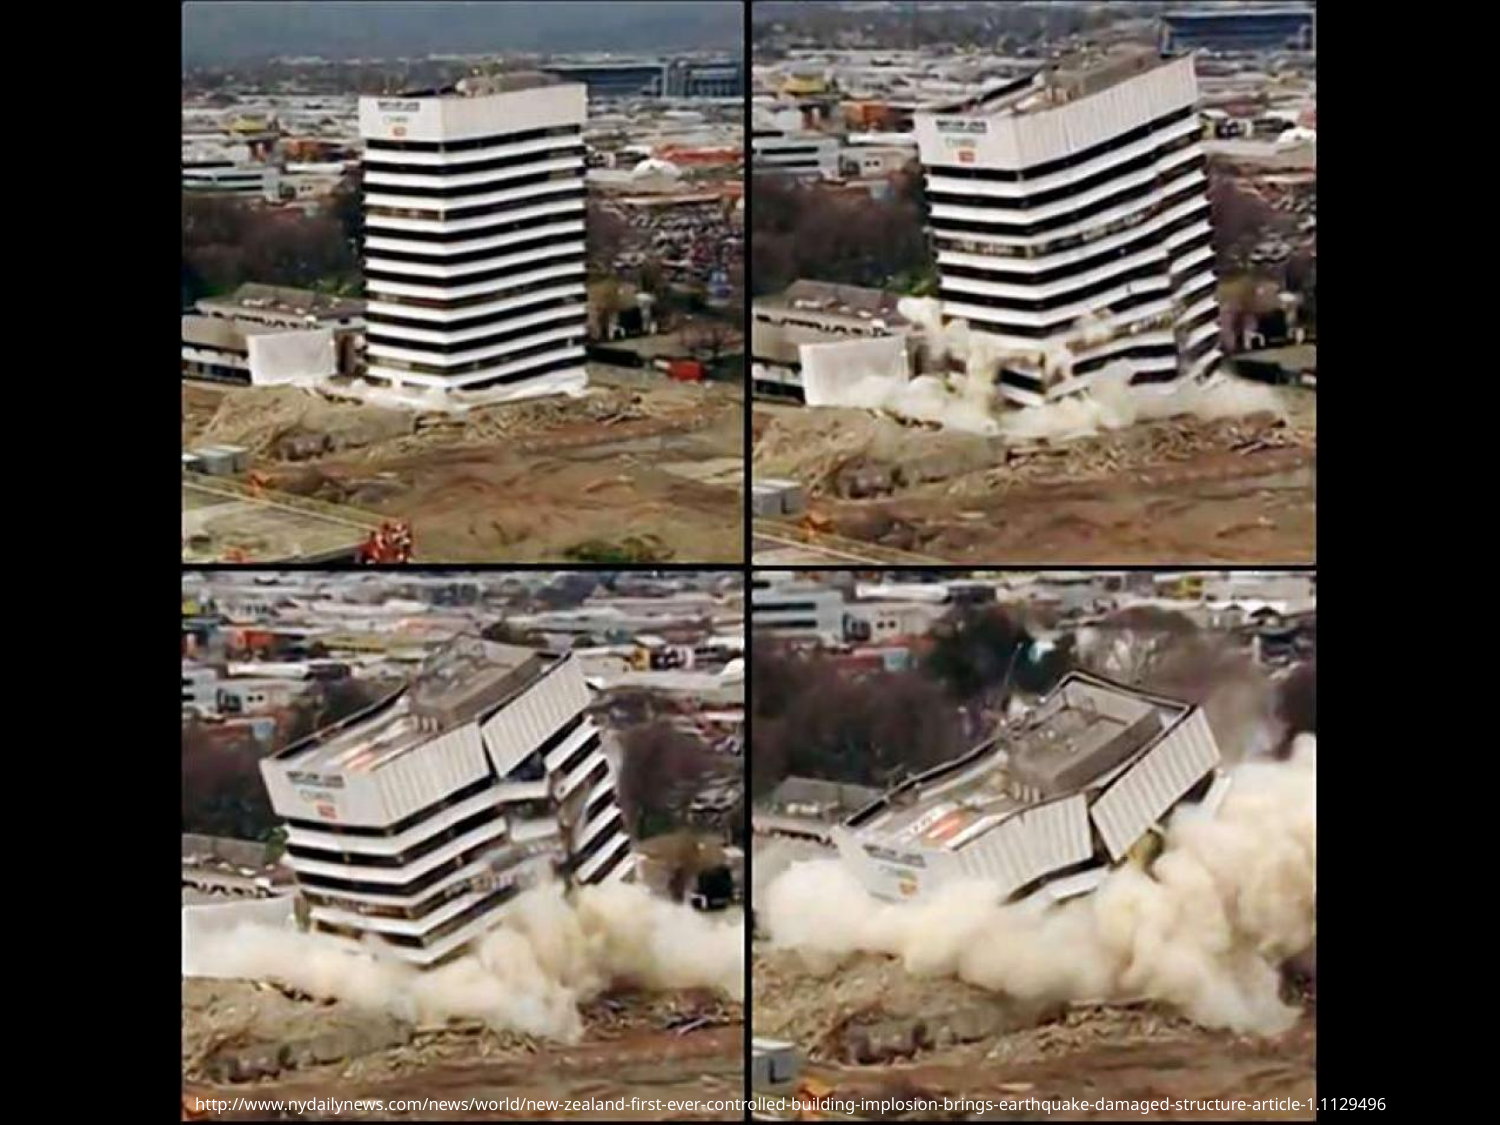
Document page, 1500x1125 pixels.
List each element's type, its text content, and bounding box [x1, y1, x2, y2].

picture [179, 0, 1321, 1125]
text_box http://www.nydailynews.com/news/world/new-zealand-first-ever-controlled-building-implosion-brings-earthquake-damaged-structure-article-1.1129496 [1324, 1086, 1500, 1122]
